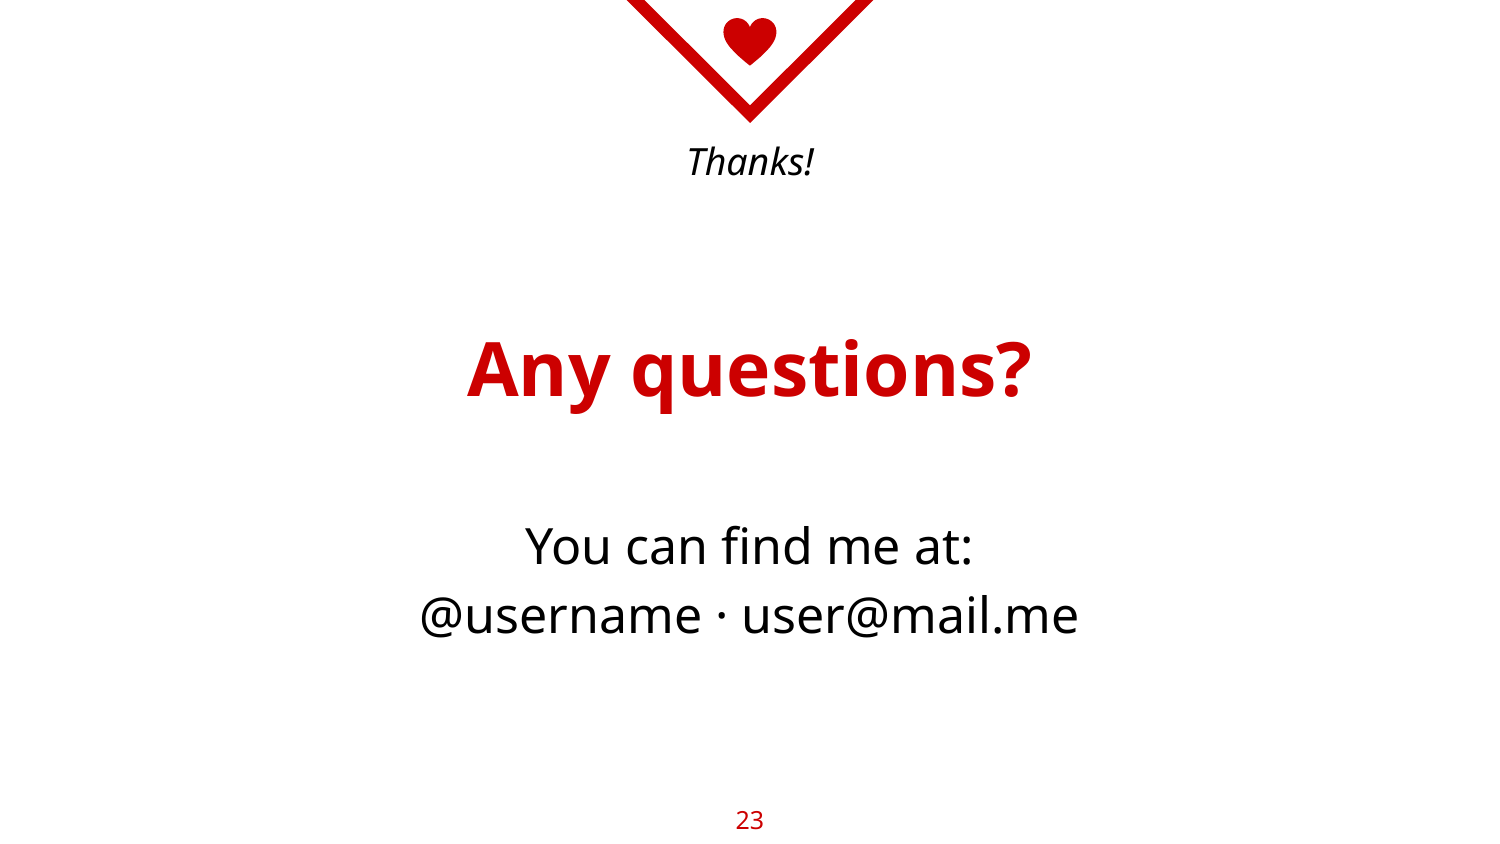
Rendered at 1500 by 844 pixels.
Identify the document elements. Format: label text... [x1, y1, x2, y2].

list Any questions? You can find me at: @username · user@mail.me [169, 292, 1331, 753]
title Thanks! [169, 123, 1331, 212]
slide_number ‹#› [0, 789, 1500, 844]
text_box [723, 18, 777, 66]
